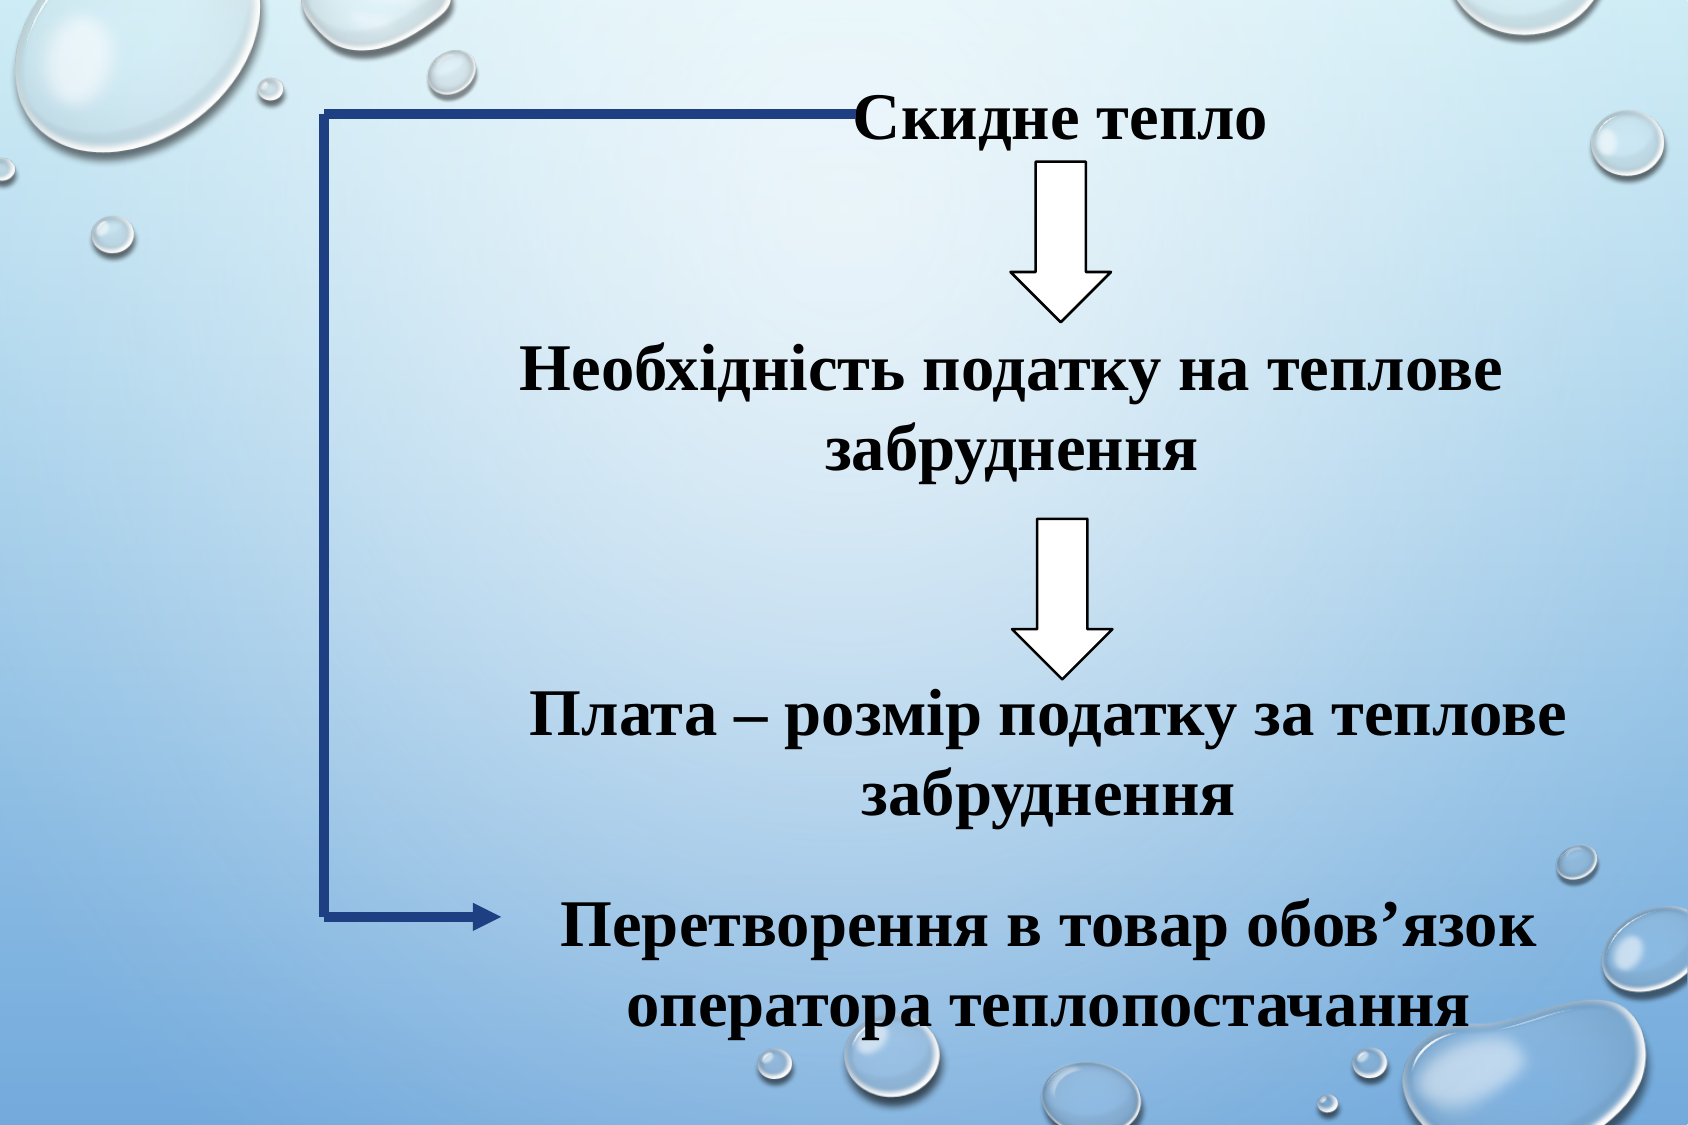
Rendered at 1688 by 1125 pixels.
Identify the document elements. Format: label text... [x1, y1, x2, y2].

text_box Перетворення в товар обов’язок оператора теплопостачання [453, 872, 1644, 1048]
text_box [418, 19, 1163, 76]
text_box [1010, 517, 1114, 681]
picture [0, 0, 1688, 1125]
text_box Плата – розмір податку за теплове забруднення [453, 660, 1644, 836]
text_box [1009, 160, 1113, 324]
text_box Скидне тепло [818, 65, 1303, 161]
text_box Необхідність податку на теплове забруднення [380, 316, 1644, 491]
